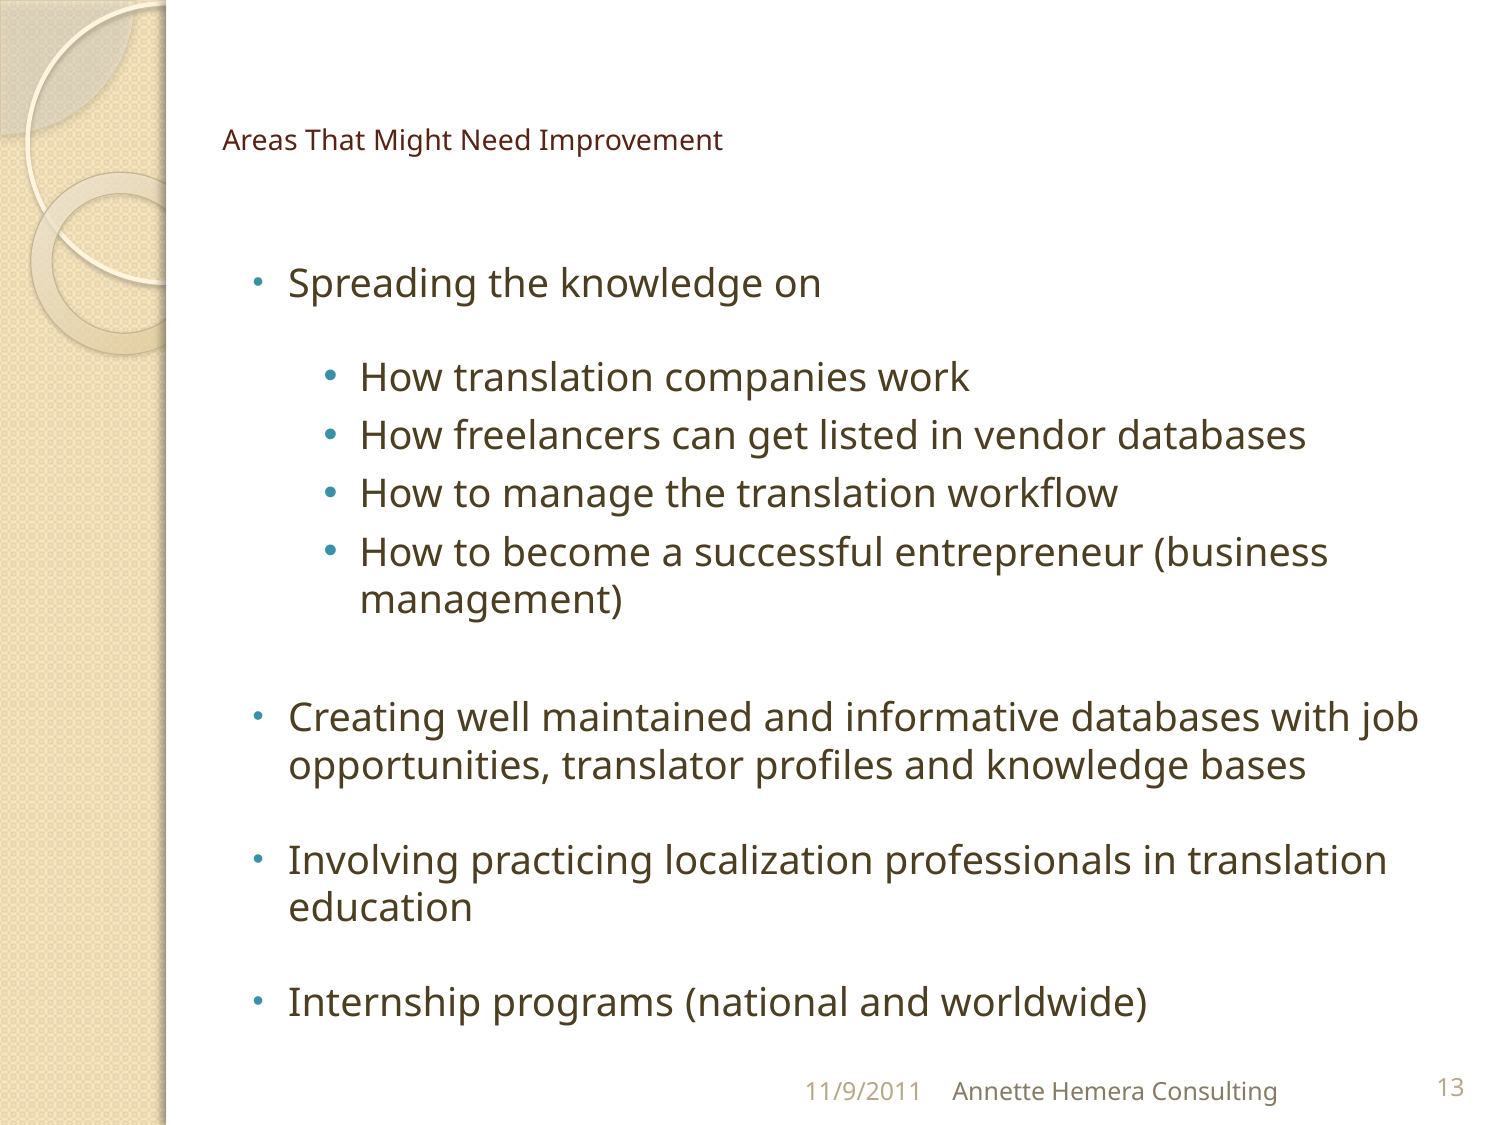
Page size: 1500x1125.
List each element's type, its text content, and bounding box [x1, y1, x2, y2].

list Spreading the knowledge on How translation companies work How freelancers can get listed in vendor databases How to manage the translation workflow How to become a successful entrepreneur (business management) Creating well maintained and informative databases with job opportunities, translator profiles and knowledge bases Involving practicing localization professionals in translation education Internship programs (national and worldwide) [237, 249, 1468, 1038]
footer Annette Hemera Consulting [937, 1034, 1413, 1113]
title Areas That Might Need Improvement [200, 45, 1500, 233]
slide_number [587, 1034, 937, 1113]
slide_number 13 [1413, 1034, 1488, 1113]
